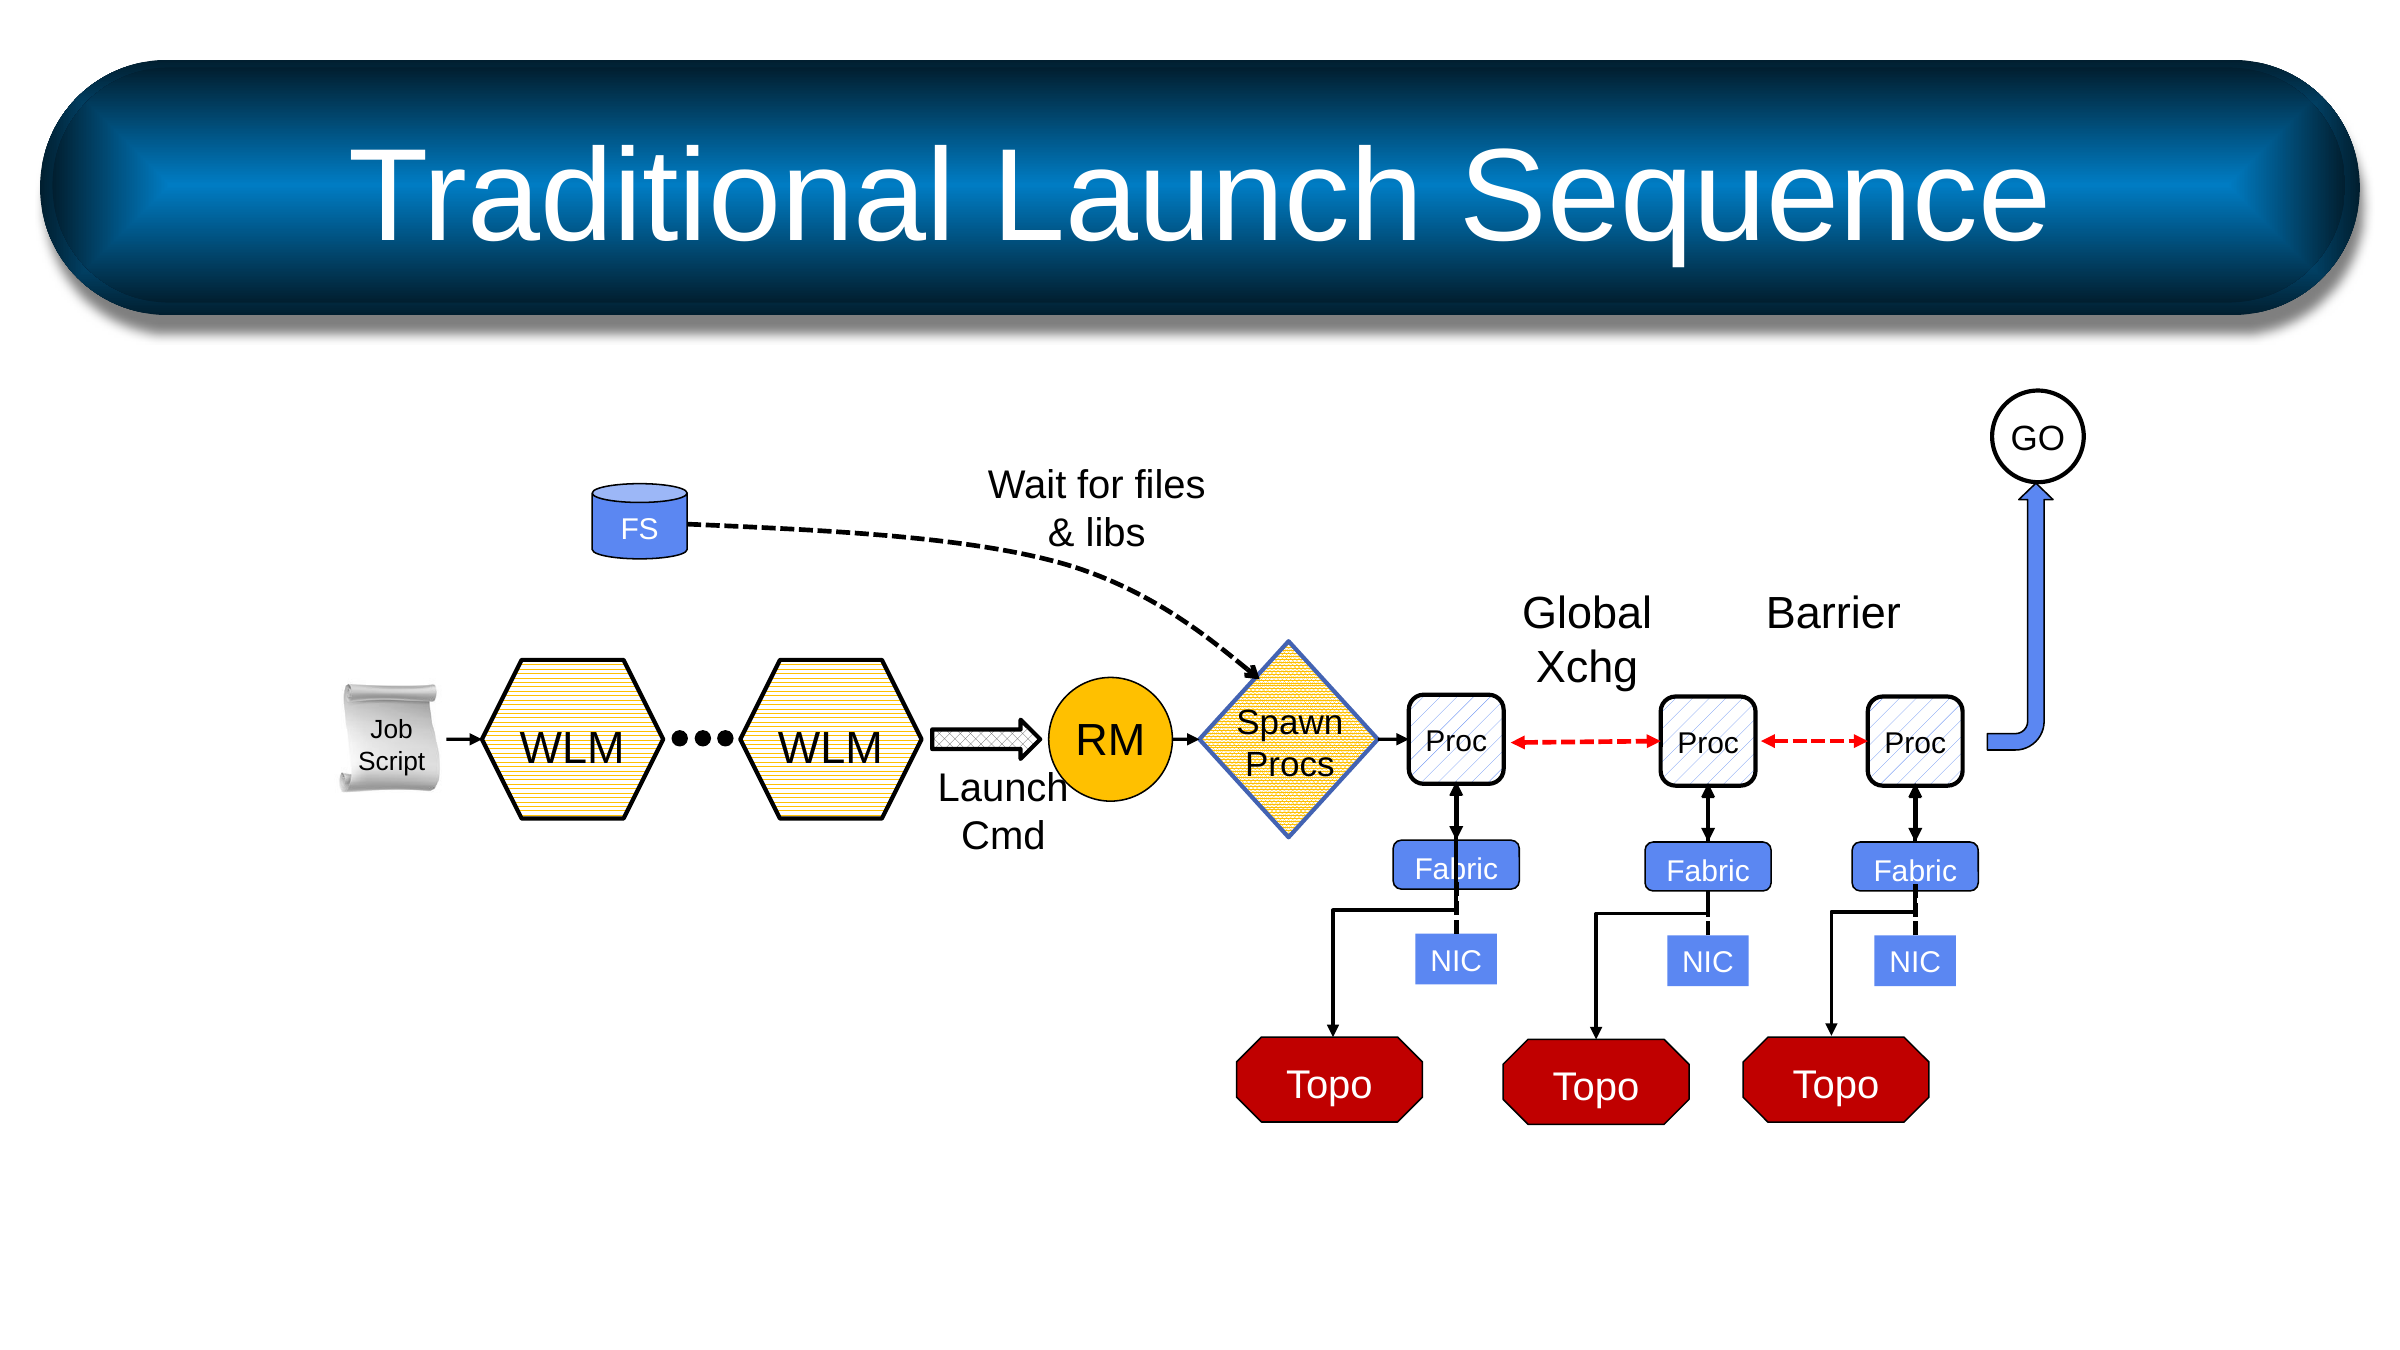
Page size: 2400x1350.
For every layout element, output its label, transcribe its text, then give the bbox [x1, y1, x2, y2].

text_box Proc [1865, 694, 1965, 788]
text_box NIC [1874, 961, 1956, 987]
title Traditional Launch Sequence [179, 75, 2221, 300]
text_box Global Xchg [1507, 576, 1667, 700]
text_box [688, 522, 1260, 680]
text_box Fabric [1393, 840, 1454, 847]
text_box [738, 657, 924, 821]
text_box Proc [1658, 694, 1758, 788]
text_box Fabric [1458, 840, 1519, 847]
text_box NIC [1667, 977, 1749, 987]
text_box [1197, 712, 1221, 767]
text_box RM [1060, 702, 1161, 772]
text_box Fabric [1645, 842, 1772, 854]
text_box [480, 657, 666, 821]
text_box Wait for files & libs [972, 451, 1221, 562]
text_box Launch Cmd [922, 754, 1084, 866]
text_box Topo [1236, 1037, 1423, 1122]
text_box [1061, 677, 1160, 702]
text_box WLM [763, 711, 898, 780]
text_box [1239, 639, 1338, 692]
text_box Topo [1743, 1037, 1929, 1123]
text_box GO [1990, 388, 2086, 485]
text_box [329, 678, 447, 801]
text_box [1084, 703, 1173, 802]
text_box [1747, 868, 1999, 953]
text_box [694, 707, 711, 769]
text_box [930, 717, 1043, 754]
text_box [1987, 483, 2054, 751]
text_box FS [592, 483, 688, 559]
text_box Fabric [1852, 842, 1979, 867]
text_box [1244, 792, 1333, 840]
text_box NIC [1415, 980, 1497, 985]
text_box WLM [504, 711, 640, 780]
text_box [1267, 848, 1522, 972]
text_box Proc [1406, 692, 1506, 786]
text_box Topo [1503, 1039, 1690, 1125]
text_box PMIx_server_deliver_inventory [592, 483, 688, 502]
text_box [1048, 703, 1060, 754]
text_box Spawn Procs [1221, 692, 1359, 792]
text_box Barrier [1751, 576, 1916, 646]
text_box [1359, 715, 1379, 764]
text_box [1527, 856, 1780, 969]
